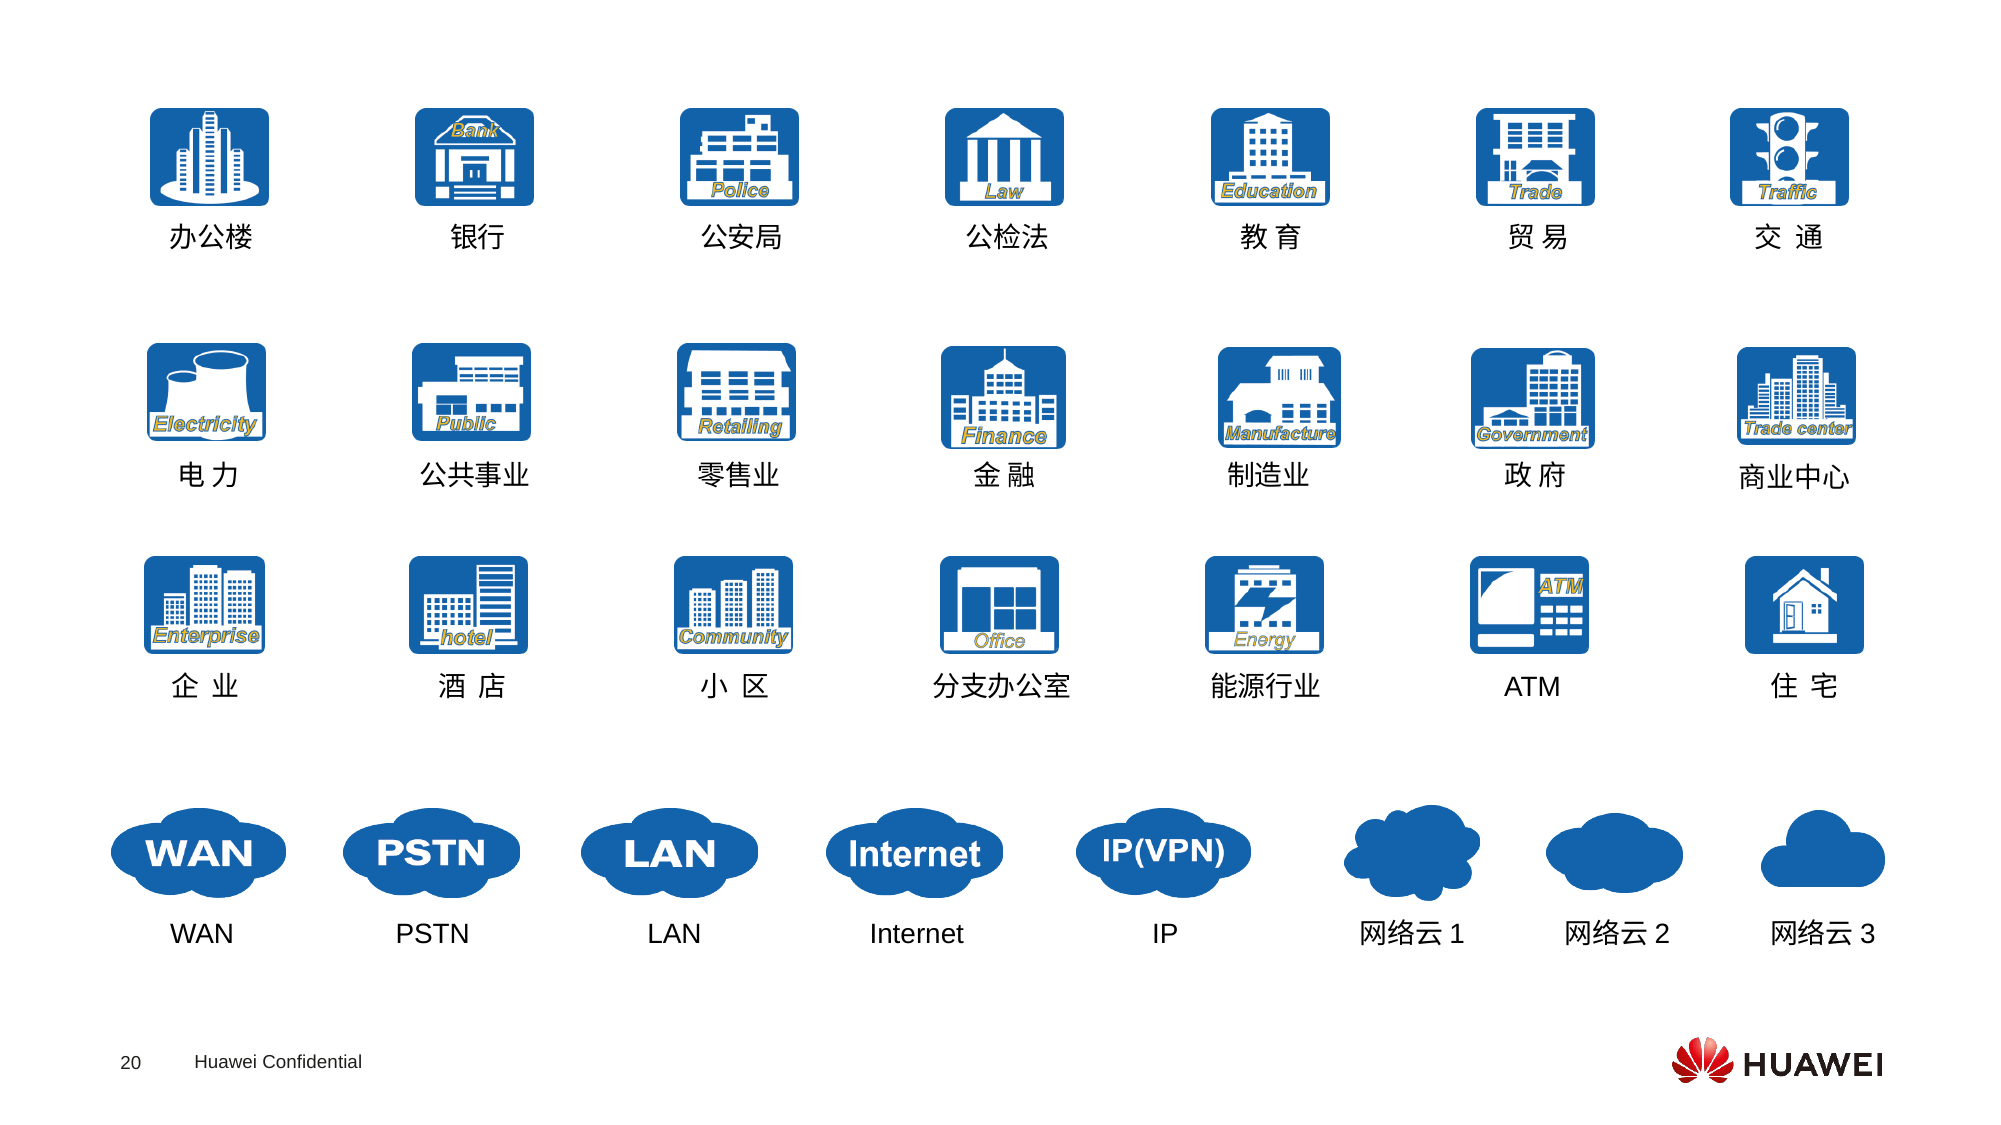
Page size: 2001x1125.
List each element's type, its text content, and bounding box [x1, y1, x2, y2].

text_box 电 力 [162, 450, 255, 499]
text_box LAN [632, 908, 717, 957]
picture [147, 343, 266, 441]
text_box 公检法 [950, 212, 1064, 261]
picture [412, 343, 531, 441]
picture [1471, 348, 1595, 449]
text_box 网络云1 [1344, 908, 1480, 957]
picture [940, 556, 1059, 654]
text_box 公共事业 [404, 450, 546, 499]
text_box Internet [854, 908, 979, 957]
text_box IP [1137, 908, 1194, 957]
picture [1205, 556, 1324, 654]
text_box WAN [155, 908, 249, 957]
text_box 酒 店 [423, 661, 521, 710]
picture [1761, 810, 1885, 887]
picture [1076, 808, 1251, 898]
picture [111, 808, 286, 898]
picture [680, 108, 799, 206]
picture [1344, 805, 1480, 901]
picture [1211, 108, 1330, 206]
text_box 贸 易 [1492, 212, 1584, 261]
text_box 办公楼 [154, 212, 268, 261]
picture [144, 556, 265, 654]
picture [1470, 556, 1589, 654]
picture [415, 108, 534, 206]
text_box 零售业 [682, 450, 796, 499]
text_box 分支办公室 [917, 661, 1086, 710]
text_box 网络云2 [1549, 908, 1685, 957]
picture [1218, 347, 1341, 448]
text_box 商业中心 [1724, 451, 1865, 501]
text_box 企 业 [156, 661, 255, 710]
text_box 金 融 [958, 450, 1051, 499]
text_box ATM [1489, 661, 1576, 710]
picture [826, 808, 1003, 899]
picture [1546, 813, 1683, 893]
text_box 住 宅 [1755, 661, 1854, 710]
picture [409, 556, 528, 654]
text_box 政 府 [1489, 450, 1582, 499]
picture [343, 808, 520, 899]
text_box 小 区 [685, 661, 784, 710]
picture [674, 556, 793, 654]
text_box PSTN [380, 908, 485, 957]
picture [1737, 347, 1856, 445]
picture [1672, 1037, 1882, 1083]
picture [677, 343, 796, 441]
text_box 交 通 [1740, 212, 1838, 261]
picture [1745, 556, 1864, 654]
picture [1730, 108, 1849, 206]
text_box 公安局 [685, 212, 799, 261]
picture [150, 108, 269, 206]
text_box 网络云3 [1755, 908, 1891, 957]
picture [945, 108, 1064, 206]
text_box 制造业 [1212, 450, 1326, 499]
picture [581, 808, 758, 899]
picture [1476, 108, 1595, 206]
text_box 银行 [435, 212, 521, 261]
text_box 教 育 [1225, 212, 1318, 261]
text_box 能源行业 [1195, 661, 1337, 710]
picture [941, 346, 1066, 449]
